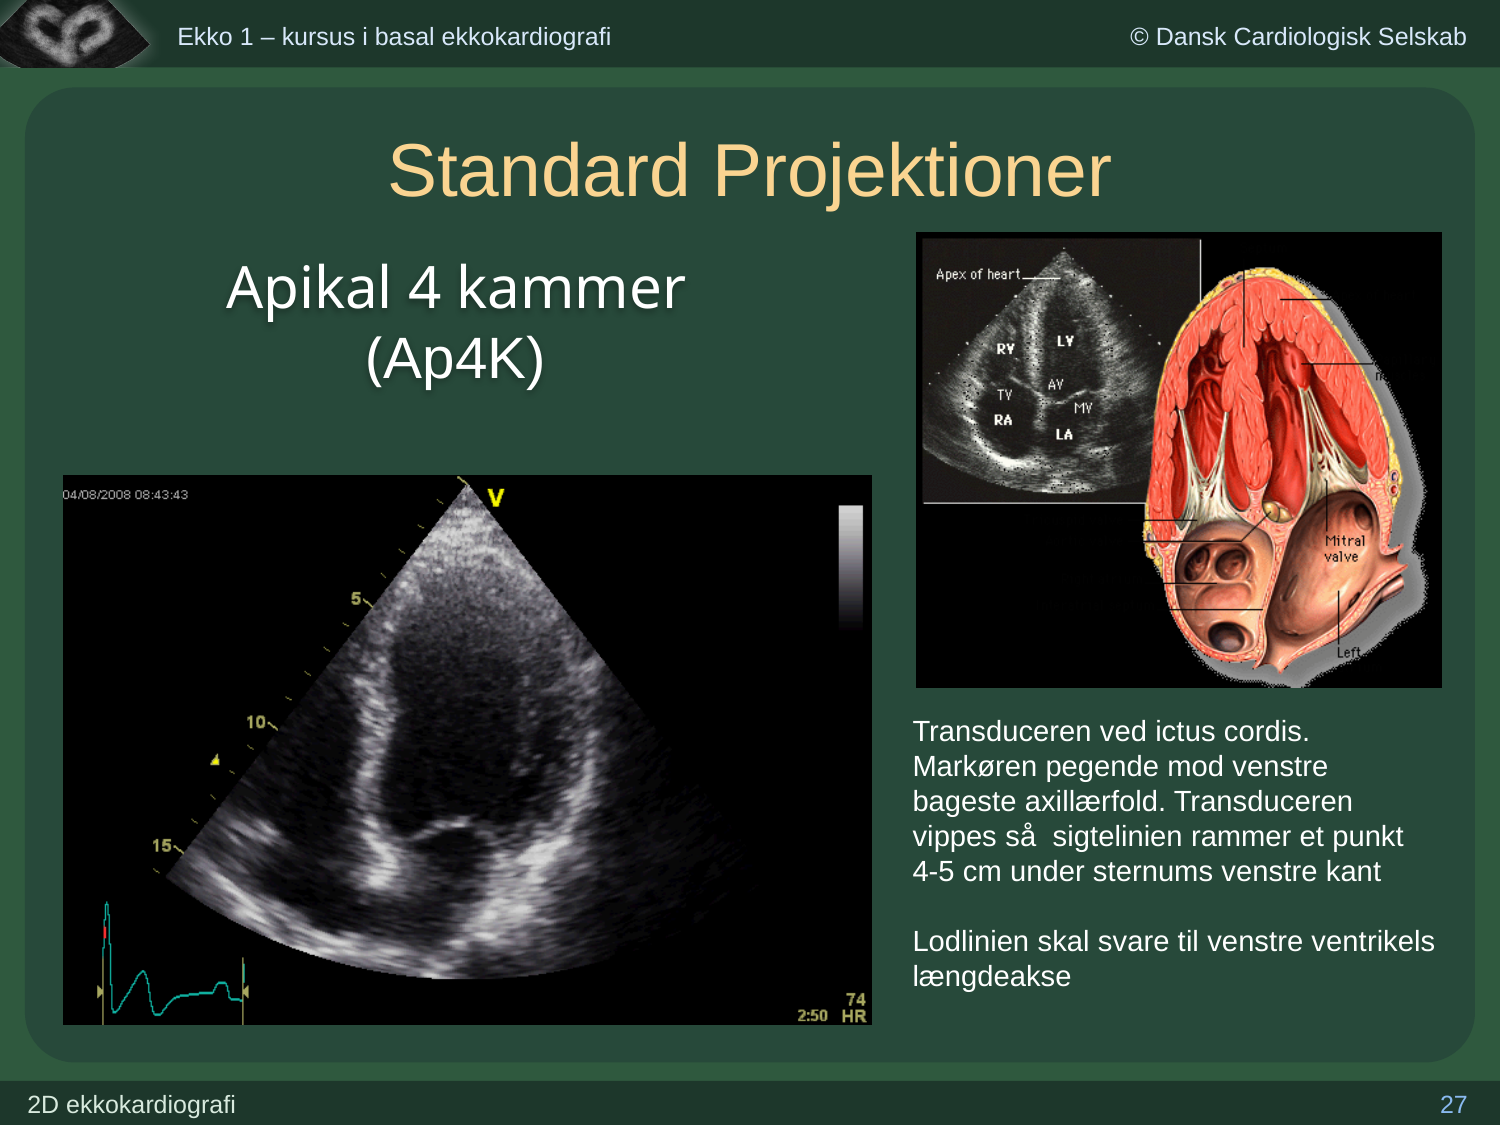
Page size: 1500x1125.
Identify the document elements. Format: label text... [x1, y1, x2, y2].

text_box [62, 474, 873, 1026]
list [916, 232, 1442, 688]
picture [0, 0, 185, 68]
text_box Transduceren ved ictus cordis. Markøren pegende mod venstre bageste axillærfold. Transduceren vippes så sigtelinien rammer et punkt 4-5 cm under sternums venstre kant Lodlinien skal svare til venstre ventrikels længdeakse [912, 712, 1450, 1029]
text_box Apikal 4 kammer (Ap4K) [87, 228, 826, 413]
title Standard Projektioner [75, 99, 1425, 233]
footer 2D ekkokardiografi [12, 1080, 488, 1119]
slide_number 27 [1132, 1080, 1483, 1119]
